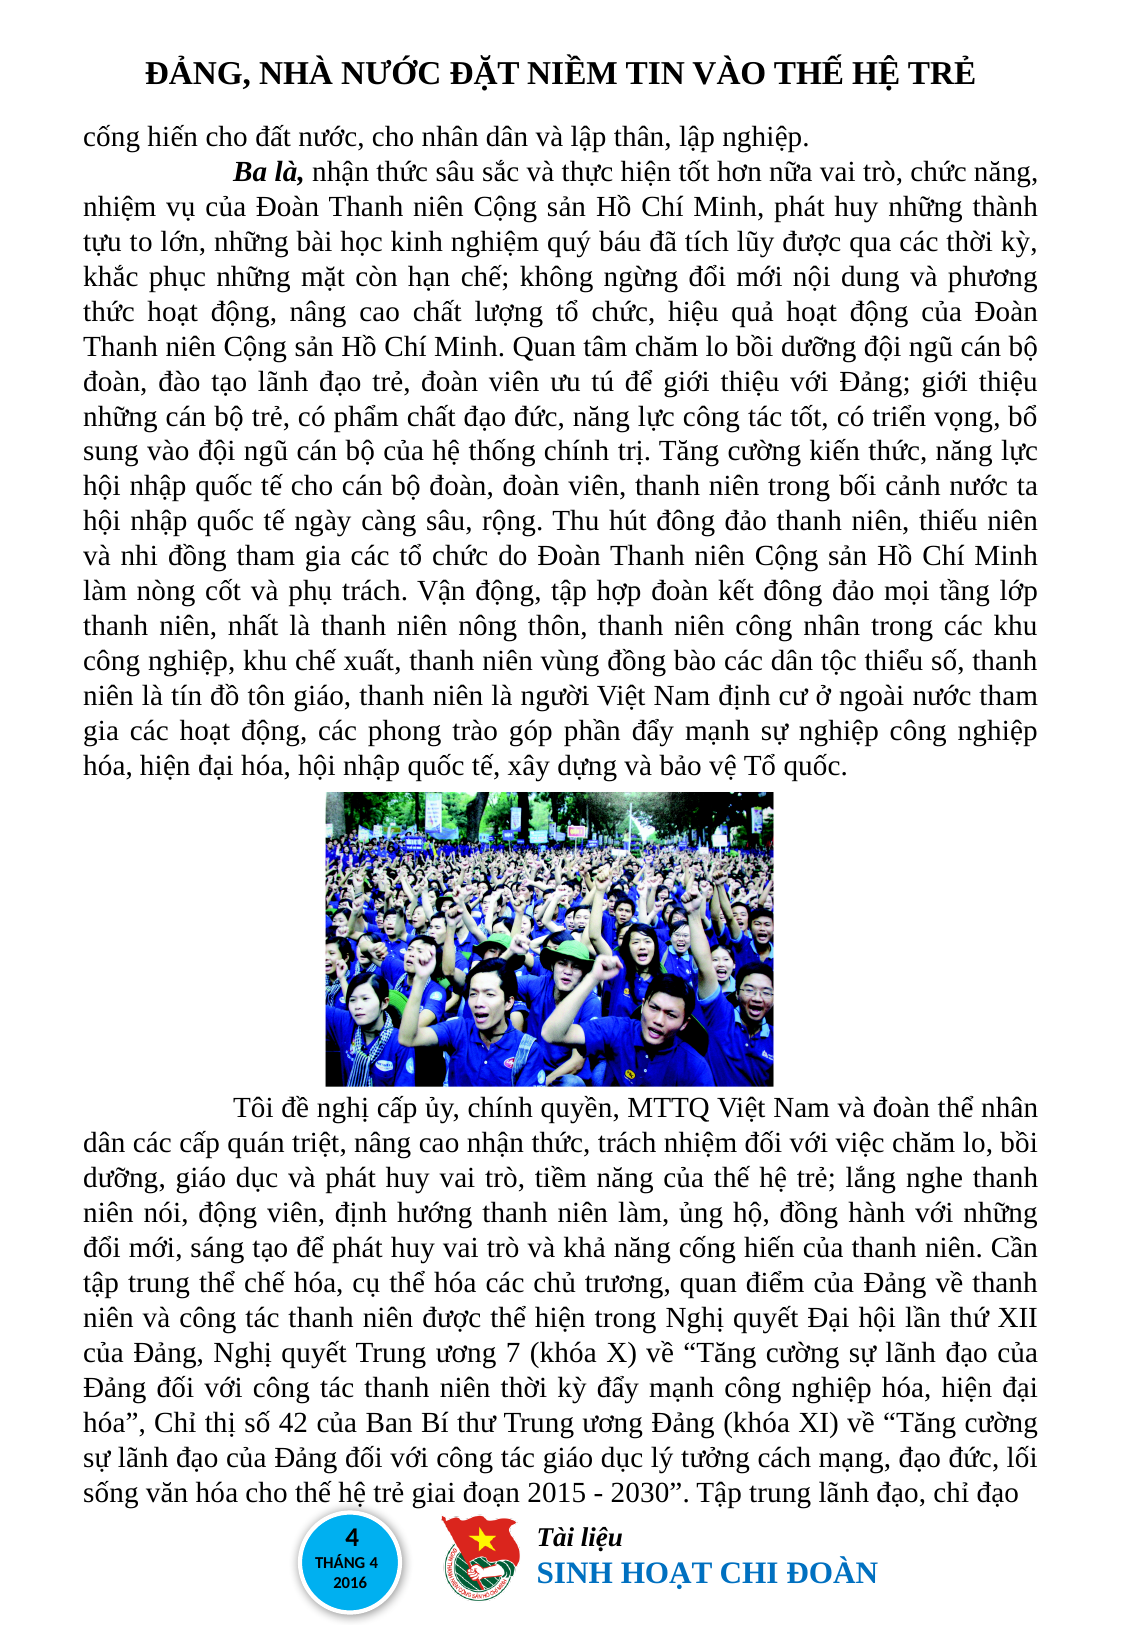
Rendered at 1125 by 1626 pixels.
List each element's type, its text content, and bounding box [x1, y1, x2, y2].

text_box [287, 1512, 1085, 1604]
text_box ĐẢNG, NHÀ NƯỚC ĐẶT NIỀM TIN VÀO THẾ HỆ TRẺ cống hiến cho đất nước, cho nhân dân và lập thân, lập nghiệp. Ba là, nhận thức sâu sắc và thực hiện tốt hơn nữa vai trò, chức năng, nhiệm vụ của Đoàn Thanh niên Cộng sản Hồ Chí Minh, phát huy những thành tựu to lớn, những bài học kinh nghiệm quý báu đã tích lũy được qua các thời kỳ, khắc phục những mặt còn hạn chế; không ngừng đổi mới nội dung và phương thức hoạt động, nâng cao chất lượng tổ chức, hiệu quả hoạt động của Đoàn Thanh niên Cộng sản Hồ Chí Minh. Quan tâm chăm lo bồi dưỡng đội ngũ cán bộ đoàn, đào tạo lãnh đạo trẻ, đoàn viên ưu tú để giới thiệu với Đảng; giới thiệu những cán bộ trẻ, có phẩm chất đạo đức, năng lực công tác tốt, có triển vọng, bổ sung vào đội ngũ cán bộ của hệ thống chính trị. Tăng cường kiến thức, năng lực hội nhập quốc tế cho cán bộ đoàn, đoàn viên, thanh niên trong bối cảnh nước ta hội nhập quốc tế ngày càng sâu, rộng. Thu hút đông đảo thanh niên, thiếu niên và nhi đồng tham gia các tổ chức do Đoàn Thanh niên Cộng sản Hồ Chí Minh làm nòng cốt và phụ trách. Vận động, tập hợp đoàn kết đông đảo mọi tầng lớp thanh niên, nhất là thanh niên nông thôn, thanh niên công nhân trong các khu công nghiệp, khu chế xuất, thanh niên vùng đồng bào các dân tộc thiểu số, thanh niên là tín đồ tôn giáo, thanh niên là người Việt Nam định cư ở ngoài nước tham gia các hoạt động, các phong trào góp phần đẩy mạnh sự nghiệp công nghiệp hóa, hiện đại hóa, hội nhập quốc tế, xây dựng và bảo vệ Tổ quốc. Tôi đề nghị cấp ủy, chính quyền, MTTQ Việt Nam và đoàn thể nhân dân các cấp quán triệt, nâng cao nhận thức, trách nhiệm đối với việc chăm lo, bồi dưỡng, giáo dục và phát huy vai trò, tiềm năng của thế hệ trẻ; lắng nghe thanh niên nói, động viên, định hướng thanh niên làm, ủng hộ, đồng hành với những đổi mới, sáng tạo để phát huy vai trò và khả năng cống hiến của thanh niên. Cần tập trung thể chế hóa, cụ thể hóa các chủ trương, quan điểm của Đảng về thanh niên và công tác thanh niên được thể hiện trong Nghị quyết Đại hội lần thứ XII của Đảng, Nghị quyết Trung ương 7 (khóa X) về “Tăng cường sự lãnh đạo của Đảng đối với công tác thanh niên thời kỳ đẩy mạnh công nghiệp hóa, hiện đại hóa”, Chỉ thị số 42 của Ban Bí thư Trung ương Đảng (khóa XI) về “Tăng cường sự lãnh đạo của Đảng đối với công tác giáo dục lý tưởng cách mạng, đạo đức, lối sống văn hóa cho thế hệ trẻ giai đoạn 2015 - 2030”. Tập trung lãnh đạo, chỉ đạo [83, 50, 1040, 1625]
picture [324, 791, 776, 1088]
text_box [331, 1611, 369, 1615]
